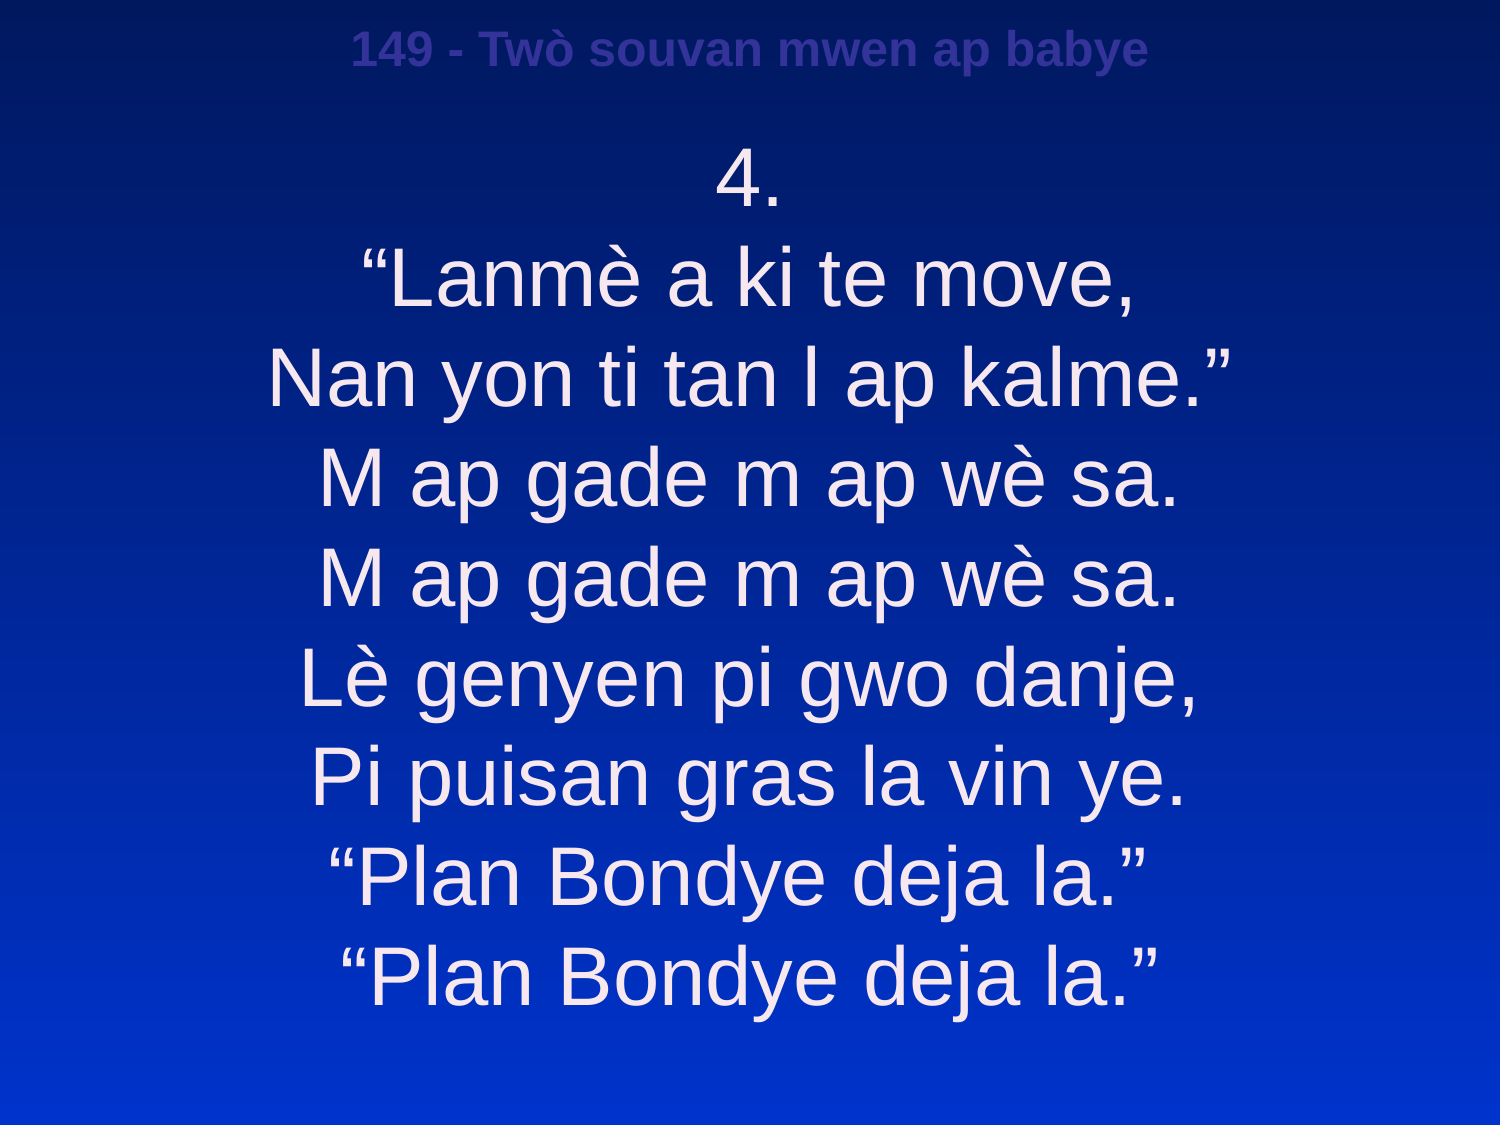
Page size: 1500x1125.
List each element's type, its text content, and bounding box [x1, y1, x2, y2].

text_box 149 - Twò souvan mwen ap babye [0, 9, 1500, 79]
text_box 4. “Lanmè a ki te move, Nan yon ti tan l ap kalme.” M ap gade m ap wè sa. M ap gade m ap wè sa. Lè genyen pi gwo danje, Pi puisan gras la vin ye. “Plan Bondye deja la.” “Plan Bondye deja la.” [79, 115, 1421, 1030]
